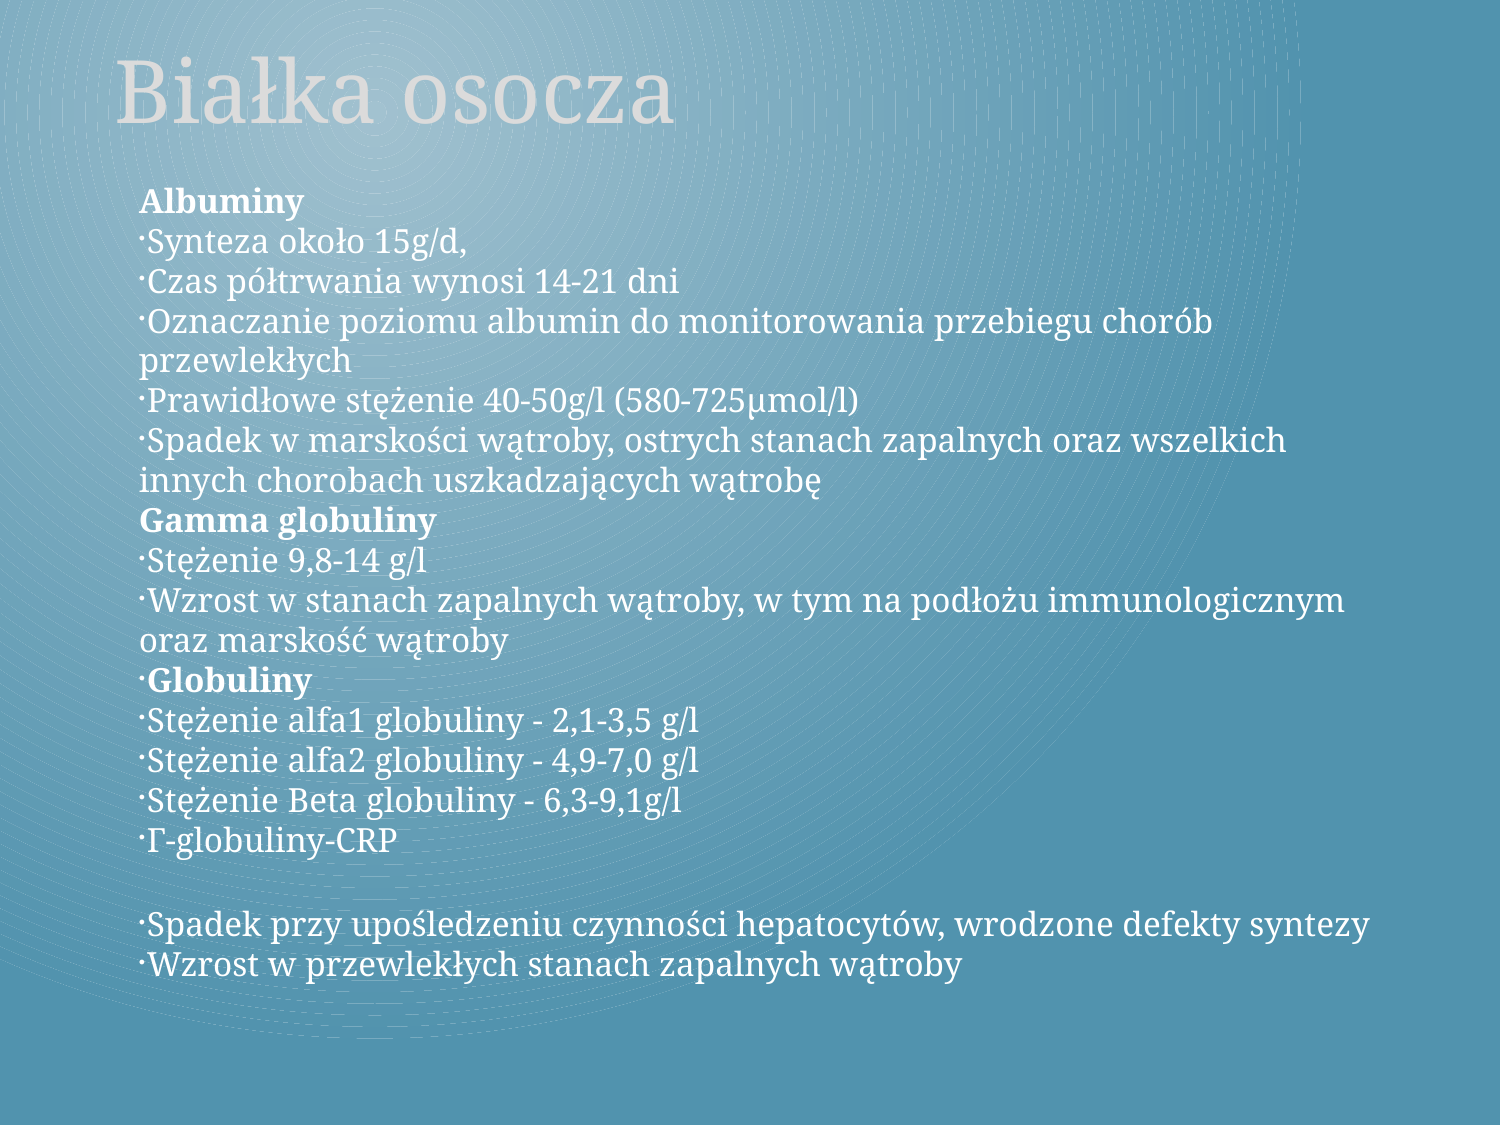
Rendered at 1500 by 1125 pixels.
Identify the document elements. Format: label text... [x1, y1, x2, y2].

text_box Albuminy Synteza około 15g/d, Czas półtrwania wynosi 14-21 dni Oznaczanie poziomu albumin do monitorowania przebiegu chorób przewlekłych Prawidłowe stężenie 40-50g/l (580-725μmol/l) Spadek w marskości wątroby, ostrych stanach zapalnych oraz wszelkich innych chorobach uszkadzających wątrobę Gamma globuliny Stężenie 9,8-14 g/l Wzrost w stanach zapalnych wątroby, w tym na podłożu immunologicznym oraz marskość wątroby Globuliny Stężenie alfa1 globuliny - 2,1-3,5 g/l Stężenie alfa2 globuliny - 4,9-7,0 g/l Stężenie Beta globuliny - 6,3-9,1g/l Γ-globuliny-CRP Spadek przy upośledzeniu czynności hepatocytów, wrodzone defekty syntezy Wzrost w przewlekłych stanach zapalnych wątroby [123, 172, 1418, 1012]
text_box Białka osocza [100, 54, 1394, 149]
